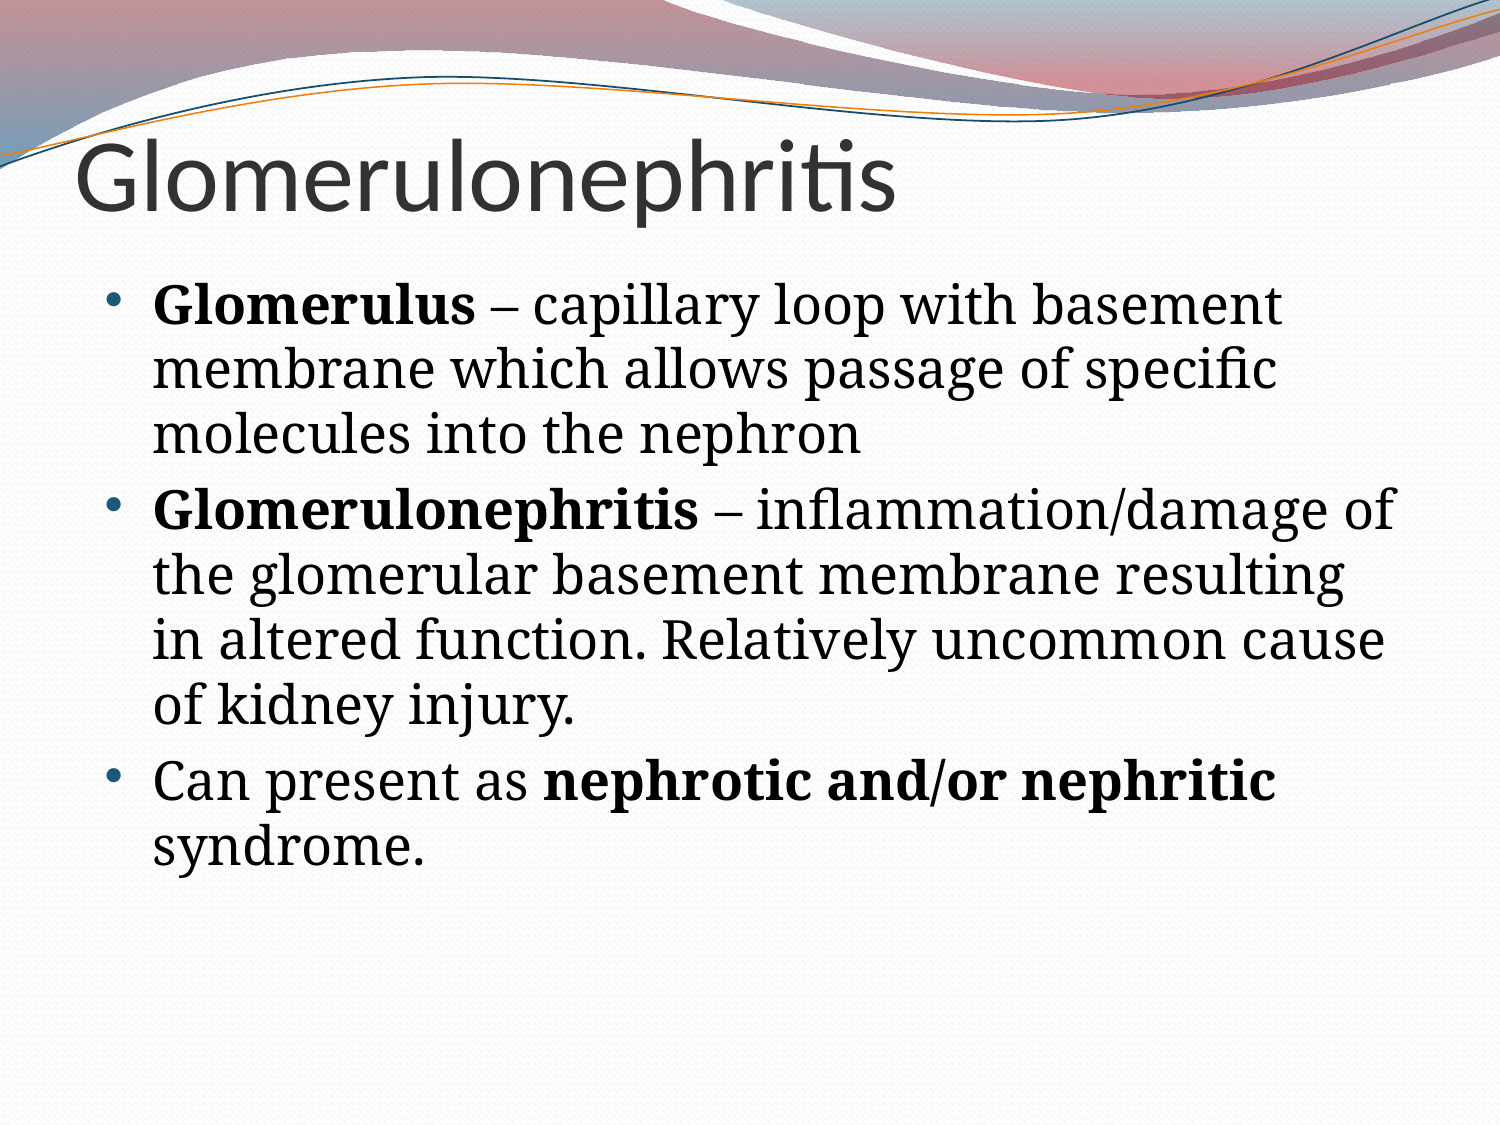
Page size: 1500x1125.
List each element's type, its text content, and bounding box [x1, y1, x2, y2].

list Glomerulus – capillary loop with basement membrane which allows passage of specific molecules into the nephron Glomerulonephritis – inflammation/damage of the glomerular basement membrane resulting in altered function. Relatively uncommon cause of kidney injury. Can present as nephrotic and/or nephritic syndrome. [74, 263, 1425, 1006]
title Glomerulonephritis [74, 44, 1425, 233]
